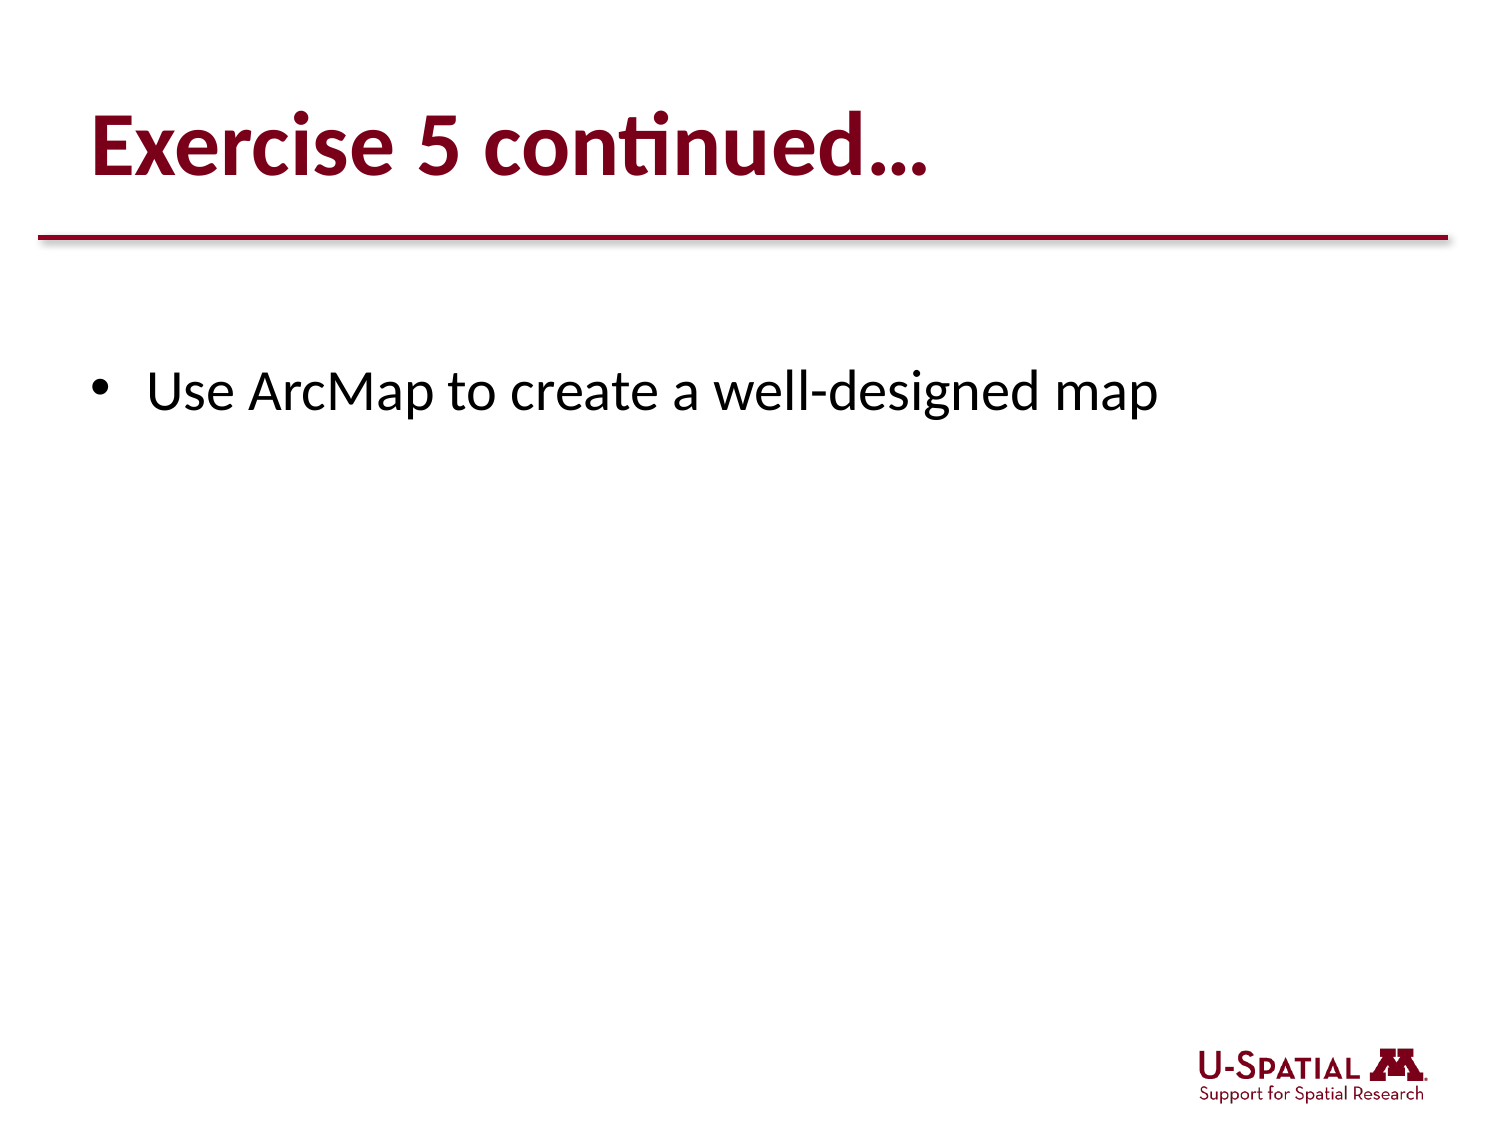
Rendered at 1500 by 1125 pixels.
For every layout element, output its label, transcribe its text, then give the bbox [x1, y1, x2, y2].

picture [1187, 1040, 1436, 1110]
list Use ArcMap to create a well-designed map [75, 262, 1425, 1005]
title Exercise 5 continued… [75, 45, 1425, 233]
